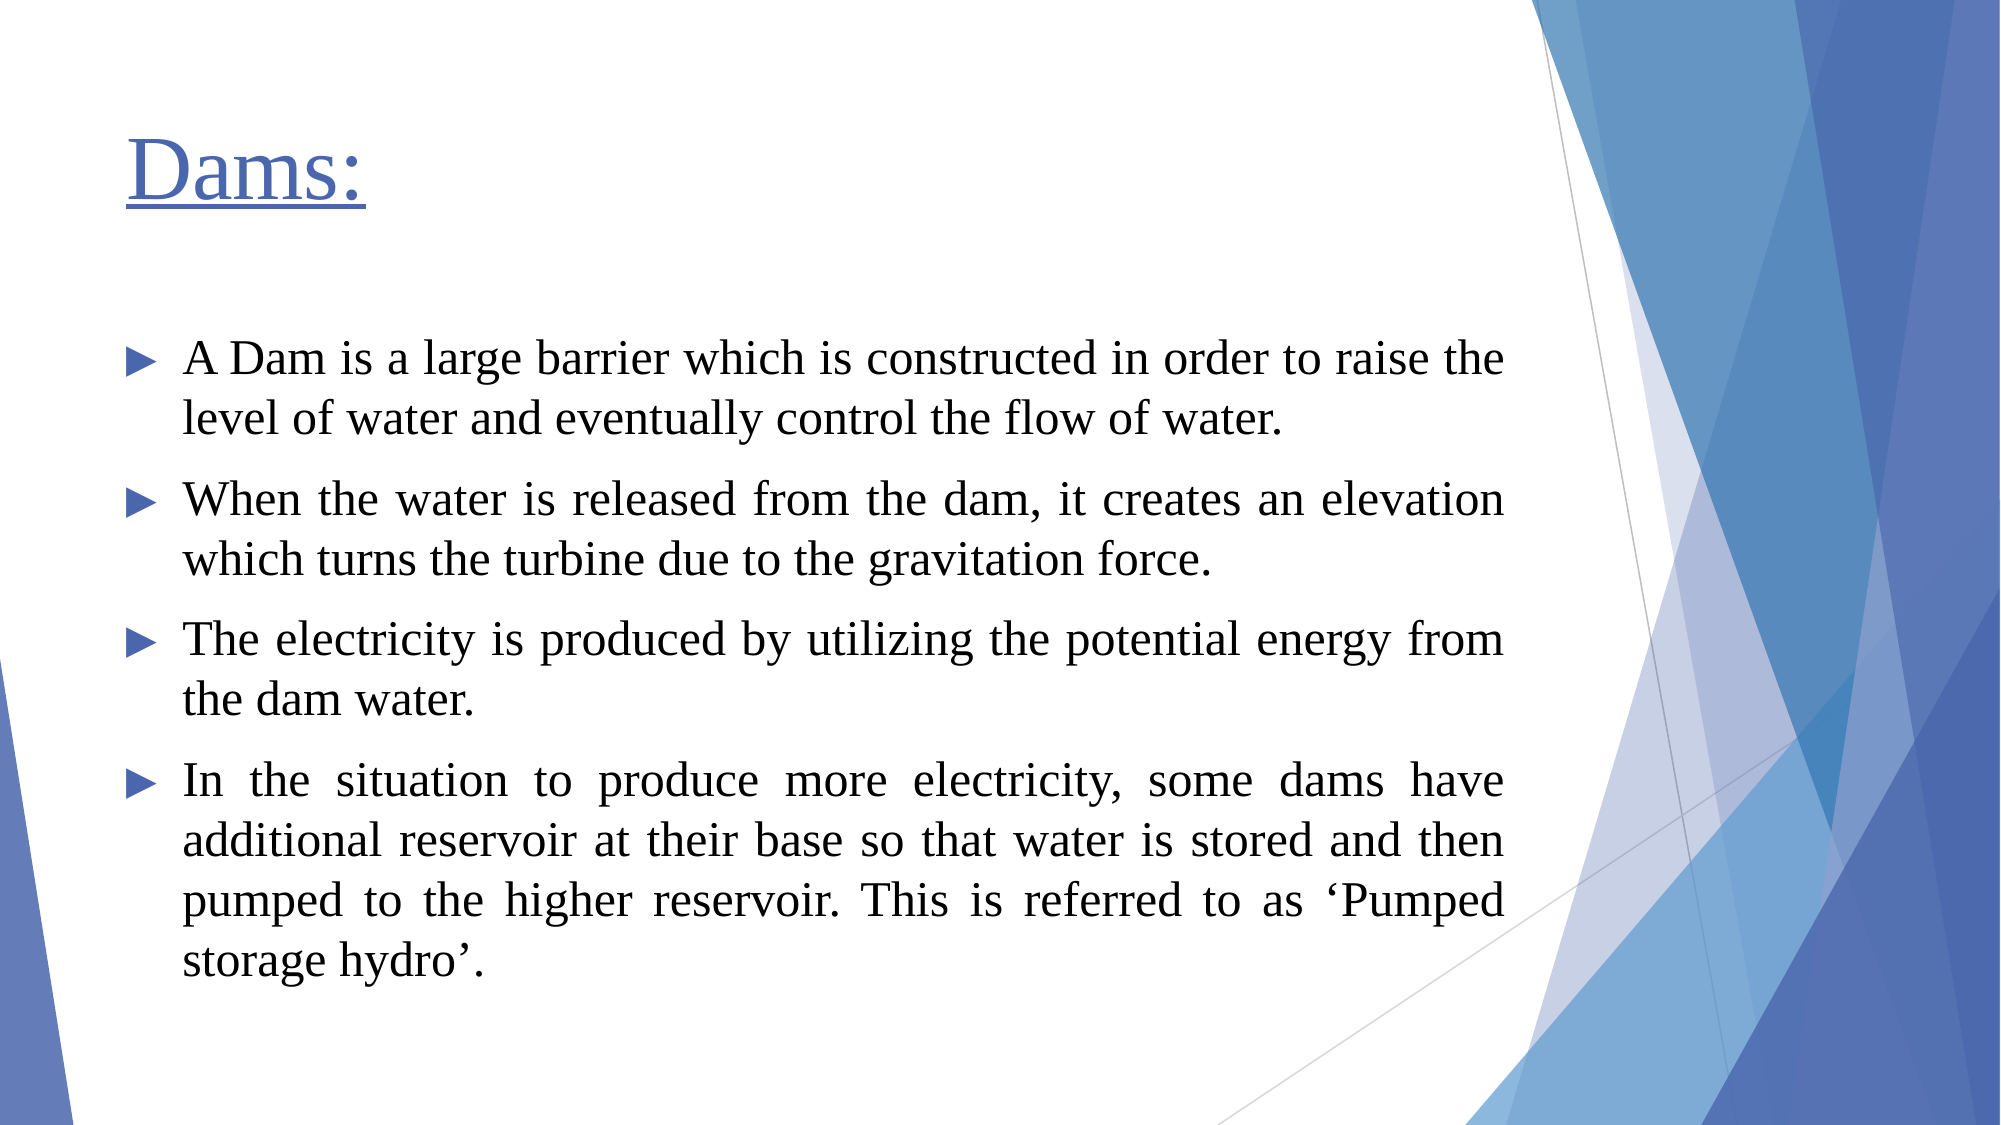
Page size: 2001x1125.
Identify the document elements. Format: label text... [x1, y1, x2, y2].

title Dams: [111, 99, 1522, 233]
list A Dam is a large barrier which is constructed in order to raise the level of water and eventually control the flow of water. When the water is released from the dam, it creates an elevation which turns the turbine due to the gravitation force. The electricity is produced by utilizing the potential energy from the dam water. In the situation to produce more electricity, some dams have additional reservoir at their base so that water is stored and then pumped to the higher reservoir. This is referred to as ‘Pumped storage hydro’. [111, 316, 1522, 1067]
